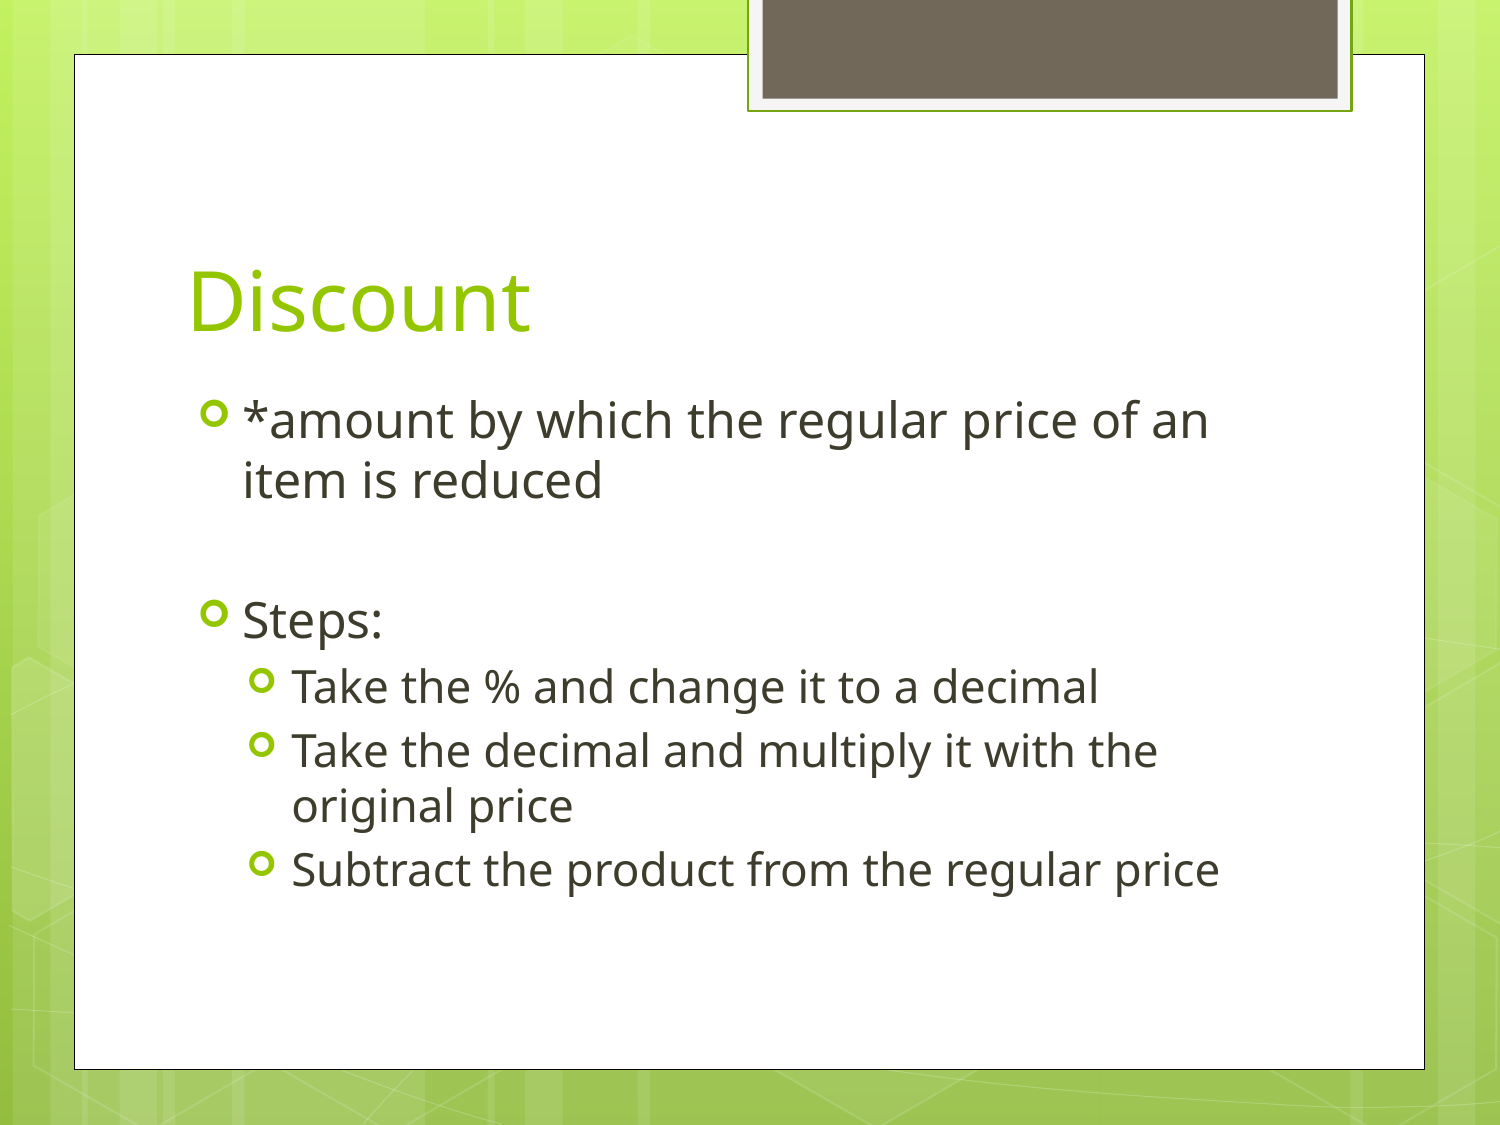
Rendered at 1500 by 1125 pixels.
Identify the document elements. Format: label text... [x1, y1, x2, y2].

title Discount [171, 168, 1324, 357]
list *amount by which the regular price of an item is reduced Steps: Take the % and change it to a decimal Take the decimal and multiply it with the original price Subtract the product from the regular price [171, 381, 1313, 957]
